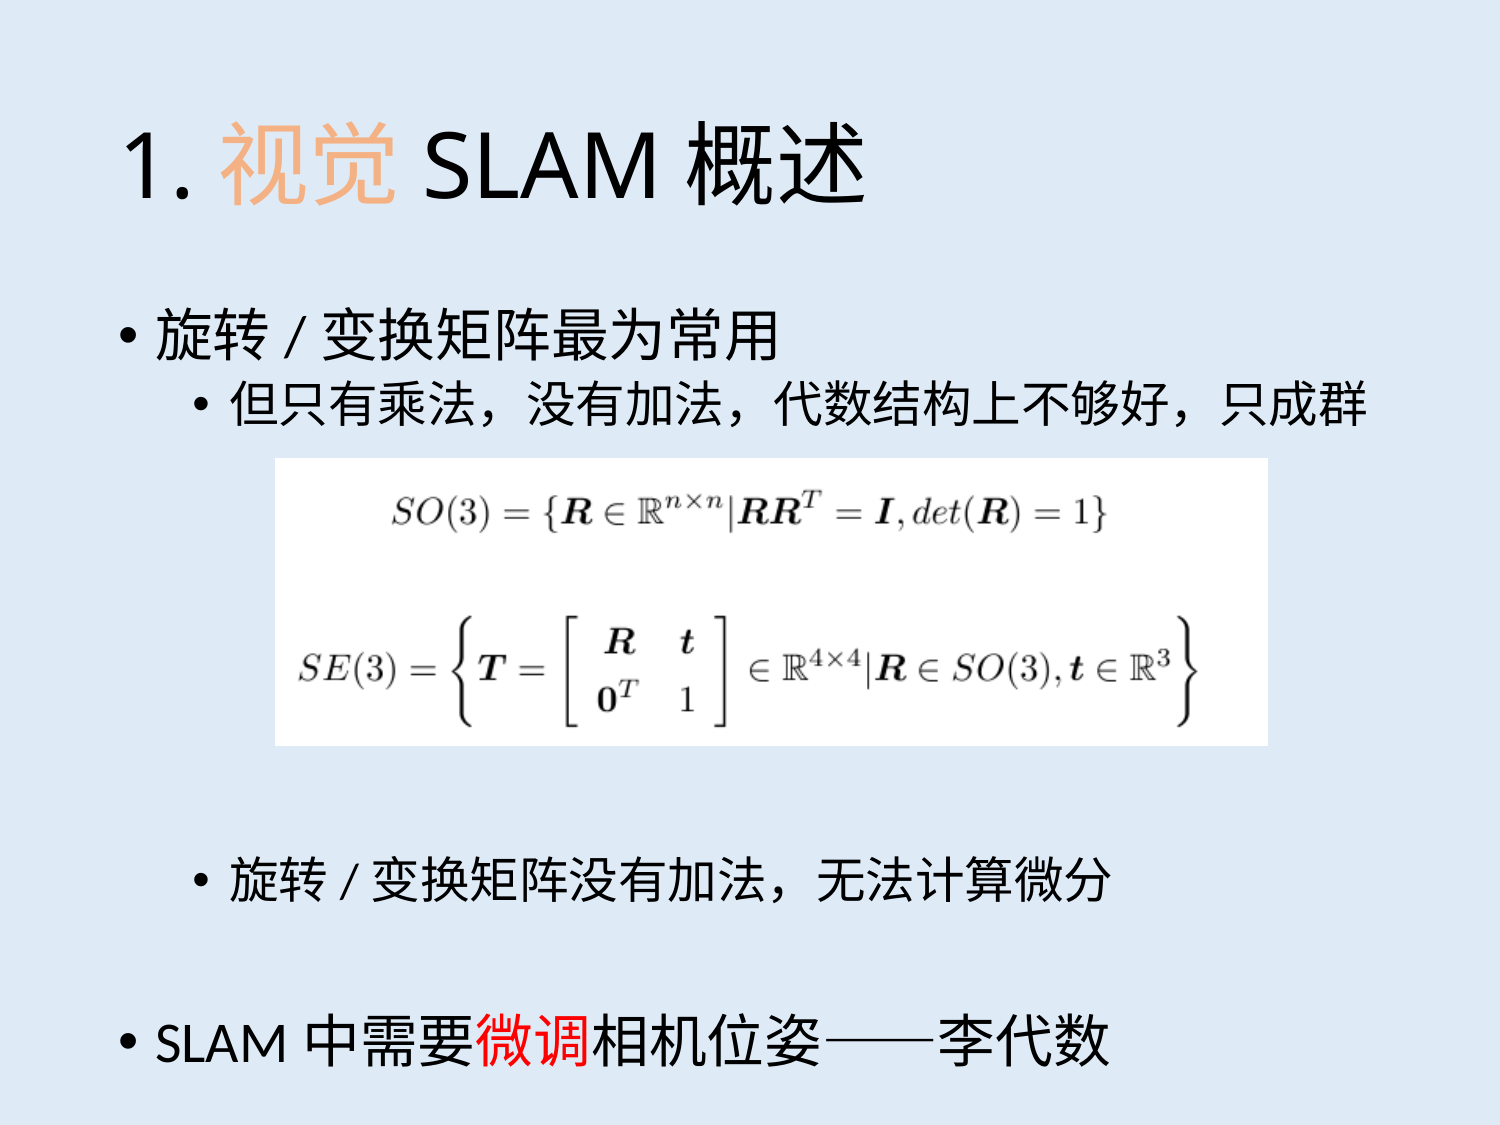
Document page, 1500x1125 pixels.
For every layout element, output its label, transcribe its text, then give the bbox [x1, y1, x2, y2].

picture [275, 458, 1268, 746]
title 1.视觉SLAM概述 [103, 59, 1397, 278]
list 旋转/变换矩阵最为常用 但只有乘法，没有加法，代数结构上不够好，只成群 旋转/变换矩阵没有加法，无法计算微分 SLAM中需要微调相机位姿——李代数 [103, 299, 1397, 1086]
